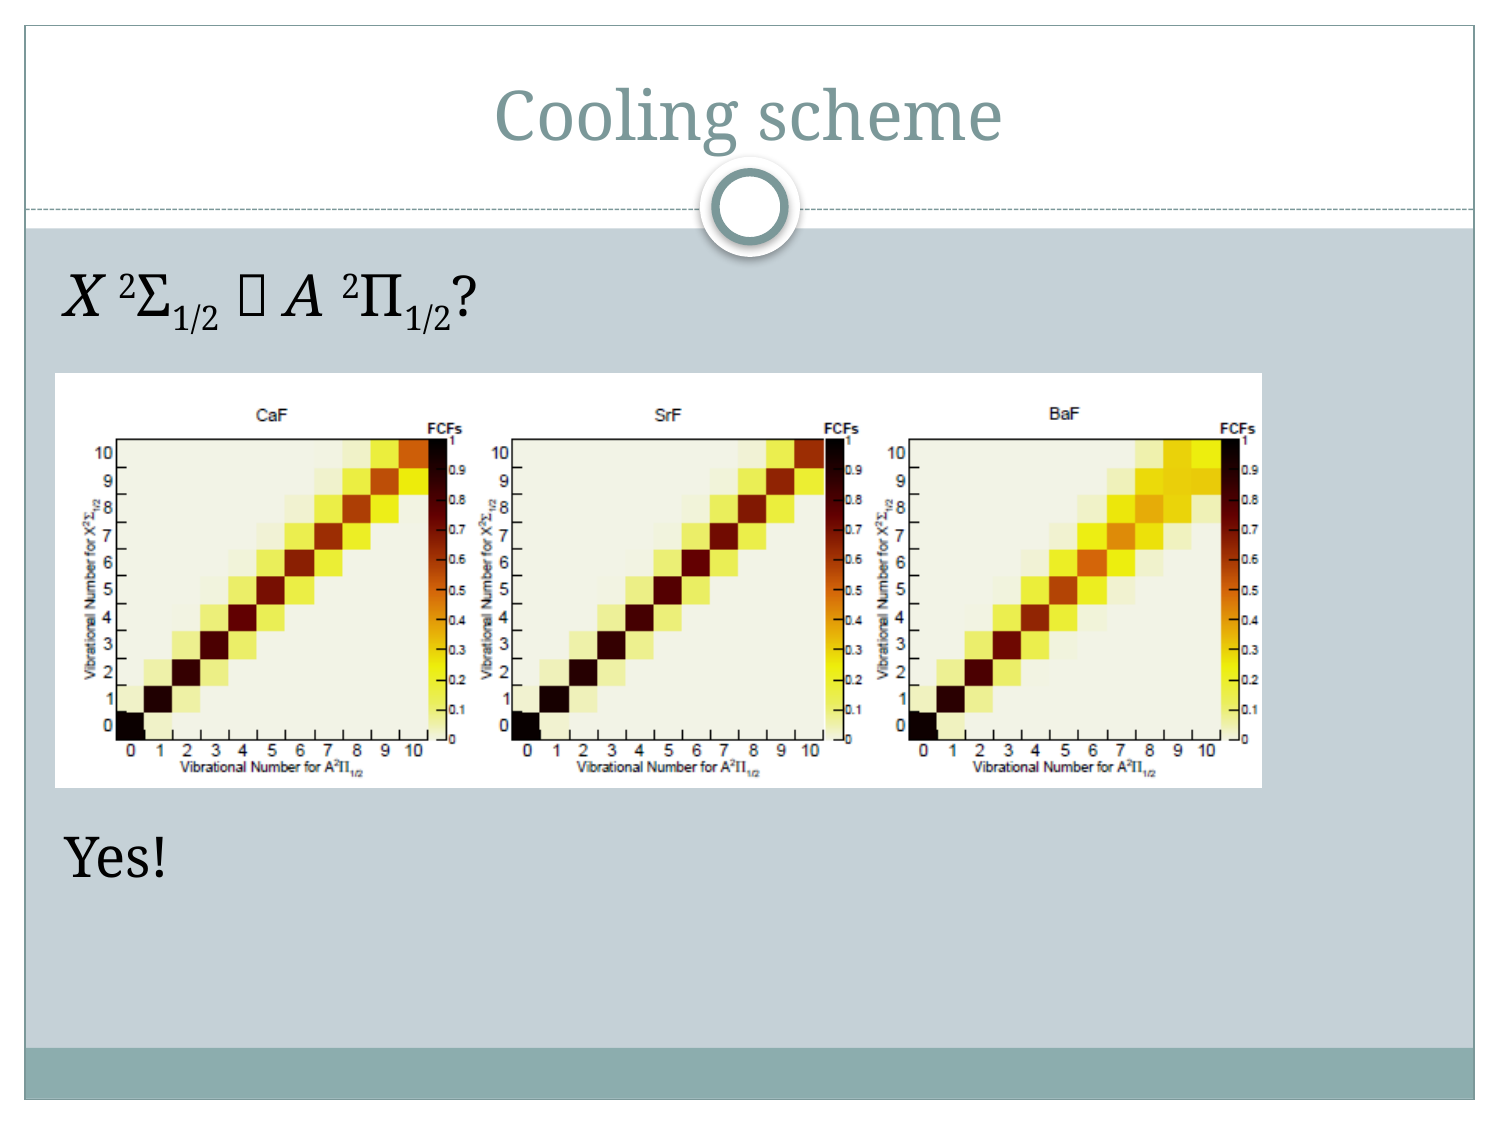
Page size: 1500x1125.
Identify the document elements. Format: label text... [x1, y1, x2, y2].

picture [54, 373, 1262, 788]
title Cooling scheme [49, 37, 1450, 162]
list X 2Σ1/2  A 2Π1/2? Yes! [49, 250, 1445, 1001]
